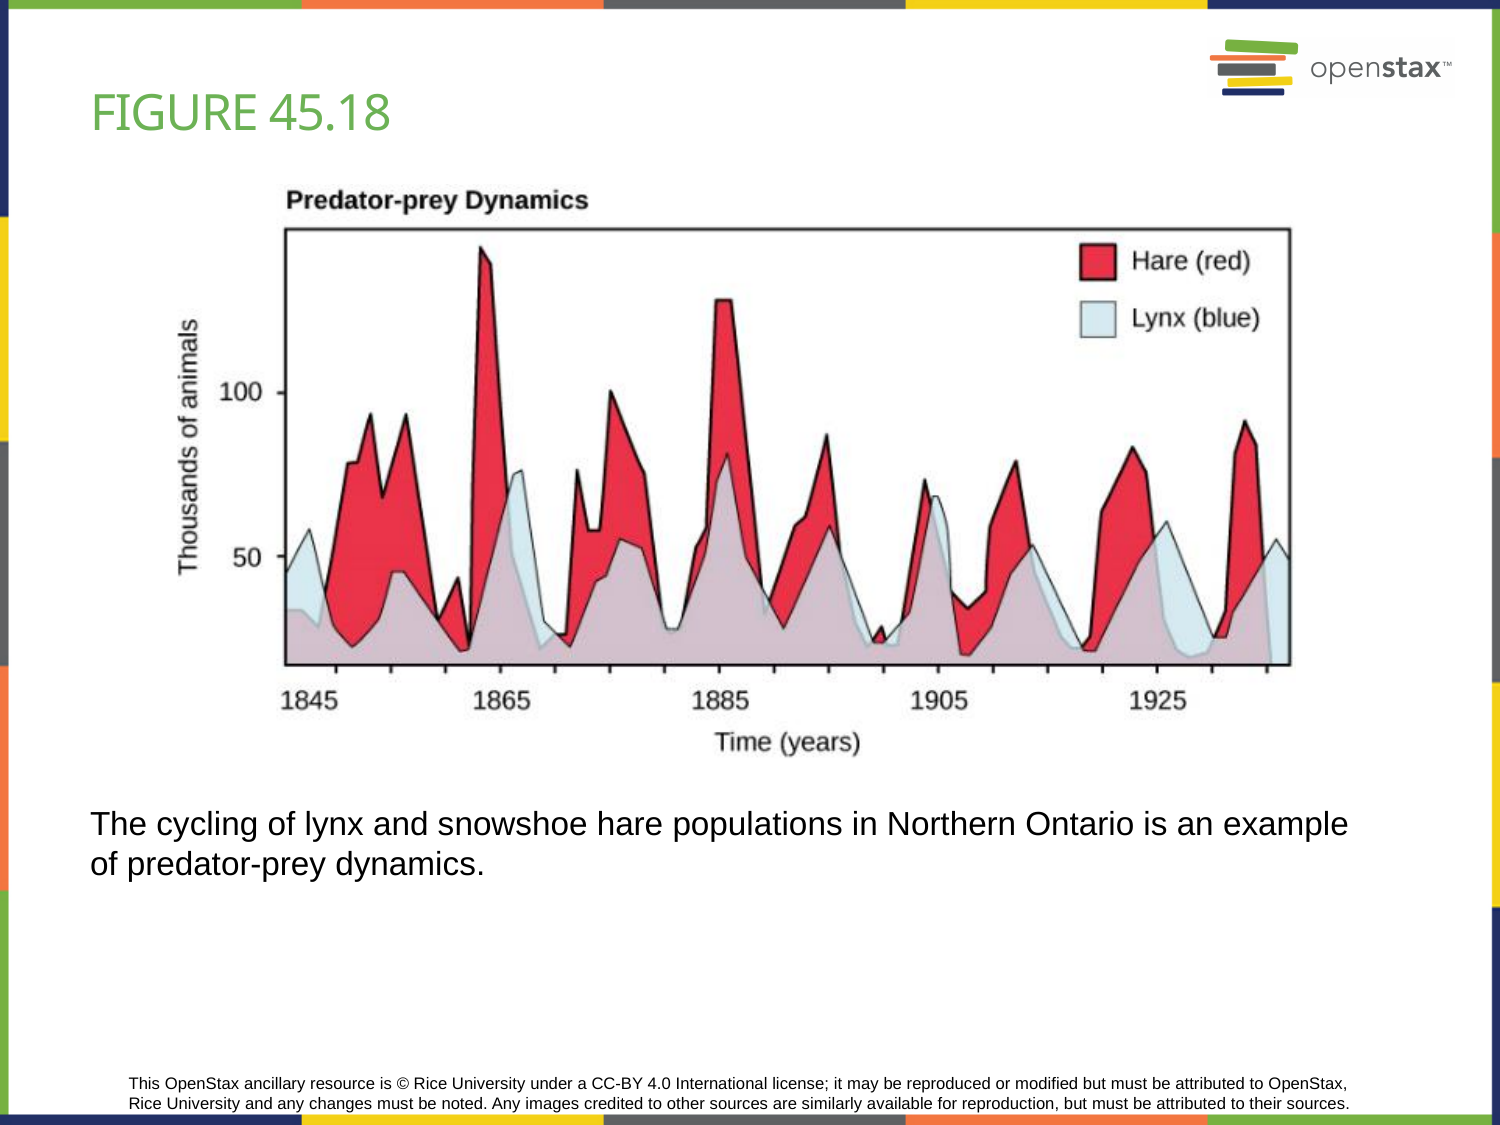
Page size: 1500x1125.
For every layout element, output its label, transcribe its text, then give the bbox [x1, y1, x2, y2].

footer This OpenStax ancillary resource is © Rice University under a CC-BY 4.0 International license; it may be reproduced or modified but must be attributed to OpenStax, Rice University and any changes must be noted. Any images credited to other sources are similarly available for reproduction, but must be attributed to their sources. [113, 1065, 1398, 1112]
picture [0, 0, 1500, 1125]
title Figure 45.18 [75, 39, 1398, 148]
list The cycling of lynx and snowshoe hare populations in Northern Ontario is an example of predator-prey dynamics. [75, 794, 1398, 986]
